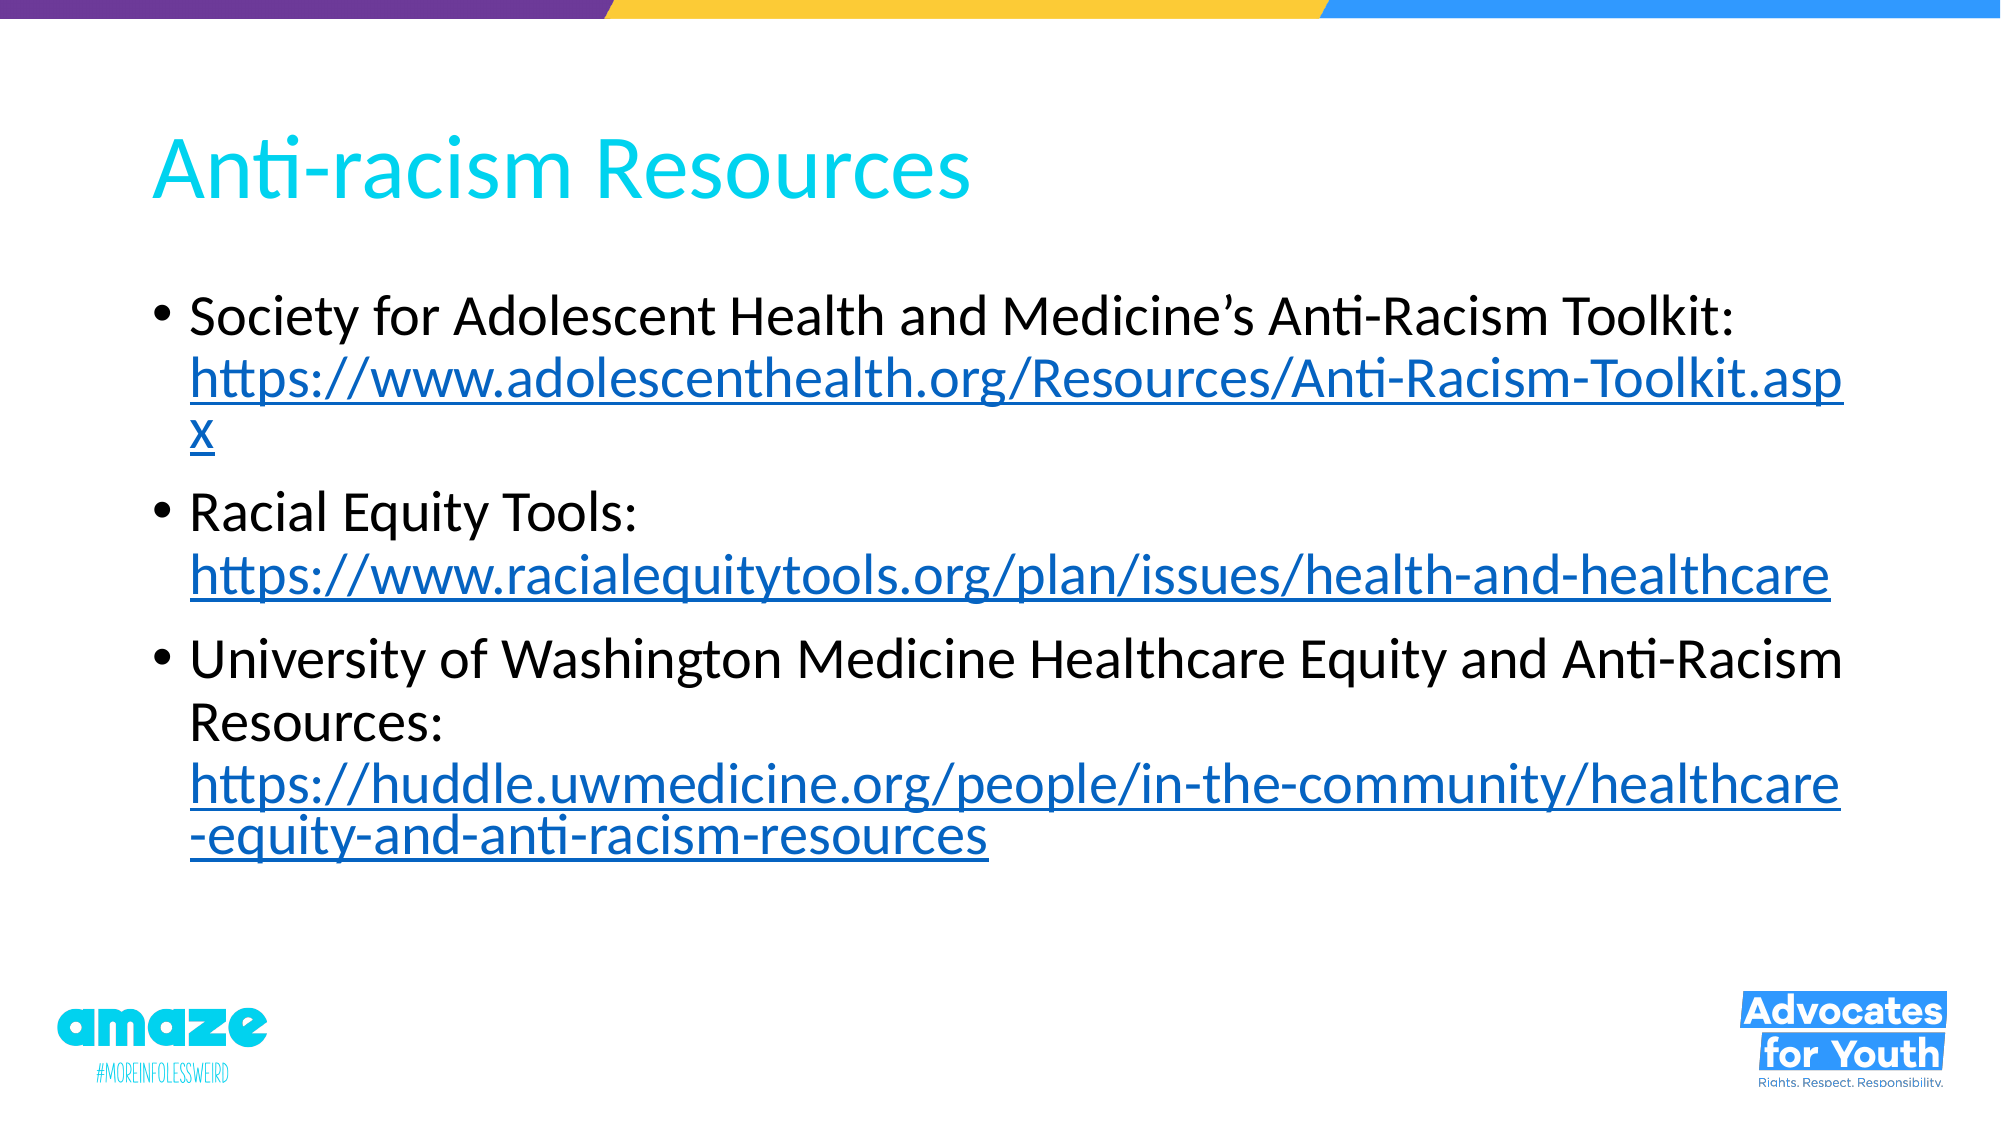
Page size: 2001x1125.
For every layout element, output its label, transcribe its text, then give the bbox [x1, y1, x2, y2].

picture [0, 934, 321, 1125]
picture [0, 0, 2001, 28]
title Anti-racism Resources [137, 59, 1863, 277]
list Society for Adolescent Health and Medicine’s Anti-Racism Toolkit: https://www.adolescenthealth.org/Resources/Anti-Racism-Toolkit.aspx Racial Equity Tools: https://www.racialequitytools.org/plan/issues/health-and-healthcare University of Washington Medicine Healthcare Equity and Anti-Racism Resources: https://huddle.uwmedicine.org/people/in-the-community/healthcare-equity-and-anti-racism-resources [137, 277, 1863, 942]
picture [1740, 991, 1947, 1087]
